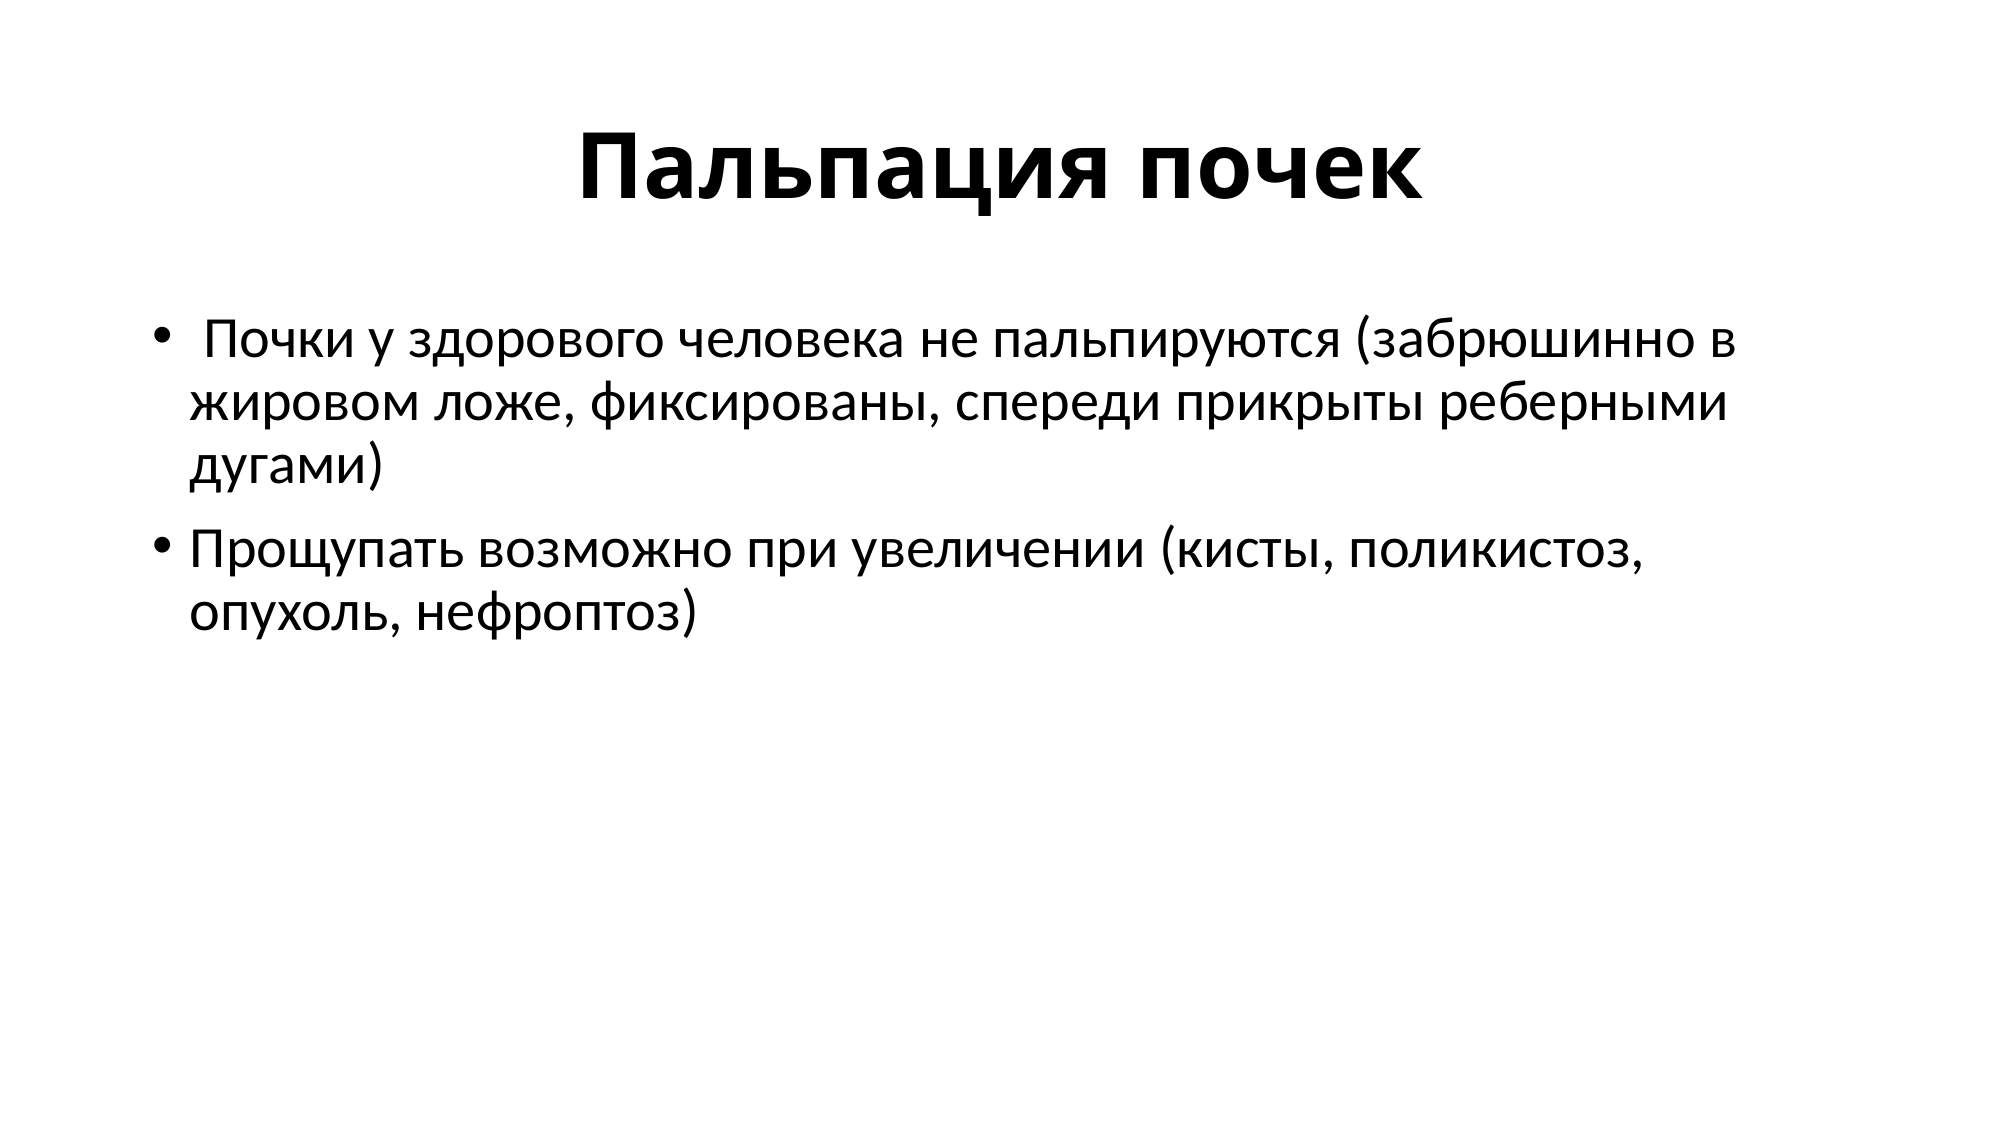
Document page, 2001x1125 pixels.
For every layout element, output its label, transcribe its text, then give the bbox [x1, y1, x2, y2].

title Пальпация почек [137, 59, 1863, 278]
list Почки у здорового человека не пальпируются (забрюшинно в жировом ложе, фиксированы, спереди прикрыты реберными дугами) Прощупать возможно при увеличении (кисты, поликистоз, опухоль, нефроптоз) [137, 299, 1863, 1014]
